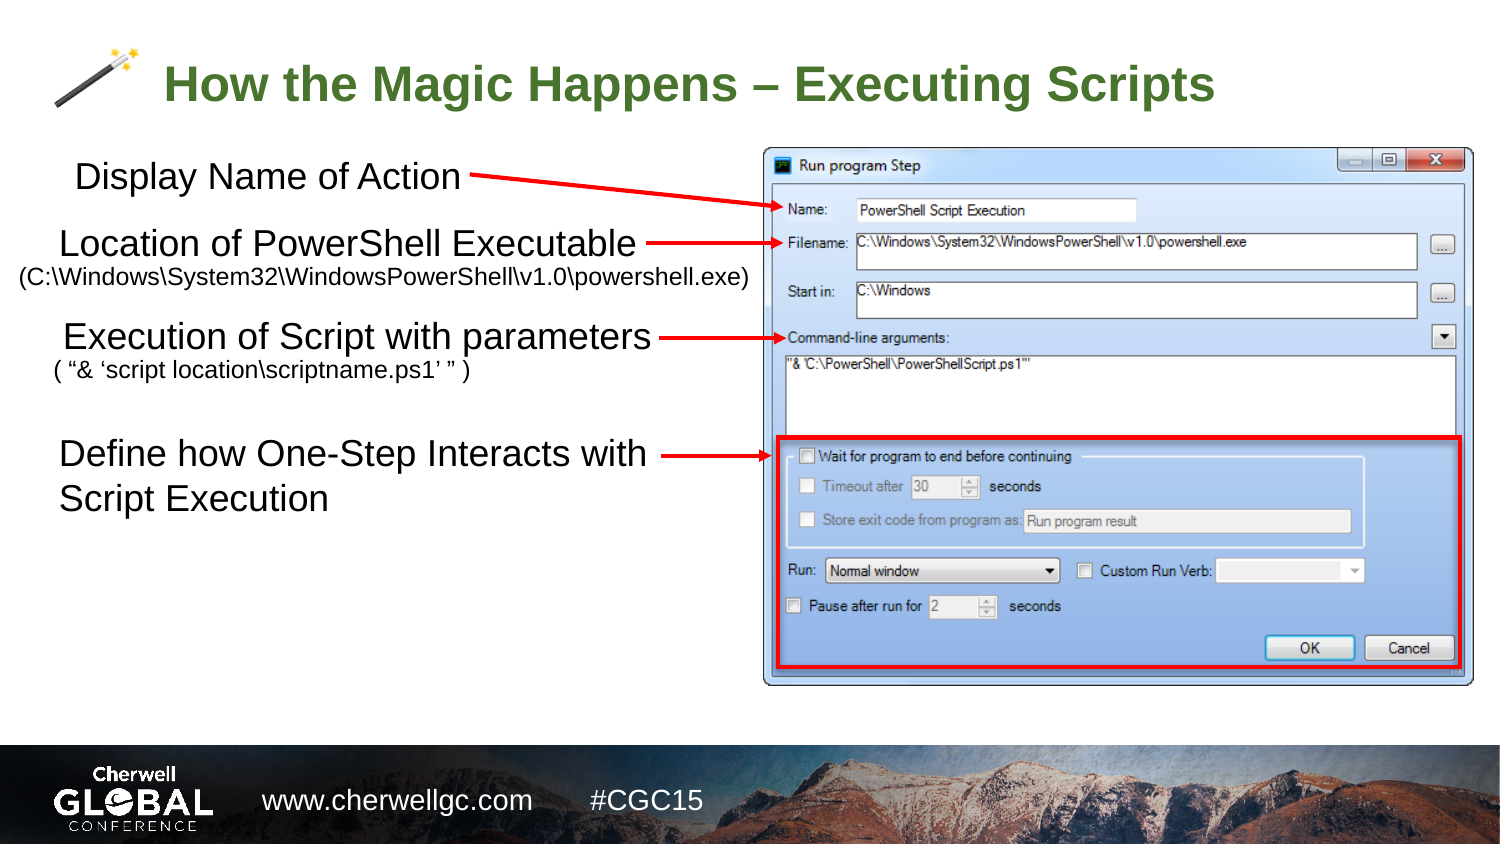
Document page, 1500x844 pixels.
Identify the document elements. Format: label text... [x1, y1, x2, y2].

picture [0, 745, 1500, 844]
text_box Execution of Script with parameters [54, 303, 719, 366]
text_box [472, 174, 784, 208]
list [54, 45, 141, 108]
text_box ( “& ‘script location\scriptname.ps1’ ” ) [20, 345, 505, 392]
text_box (C:\Windows\System32\WindowsPowerShell\v1.0\powershell.exe) [10, 251, 757, 299]
text_box Define how One-Step Interacts with Script Execution [50, 420, 668, 528]
text_box Location of PowerShell Executable [50, 210, 673, 251]
list How the Magic Happens – Executing Scripts [154, 46, 1442, 108]
text_box Display Name of Action [66, 143, 470, 206]
picture [762, 147, 1474, 686]
